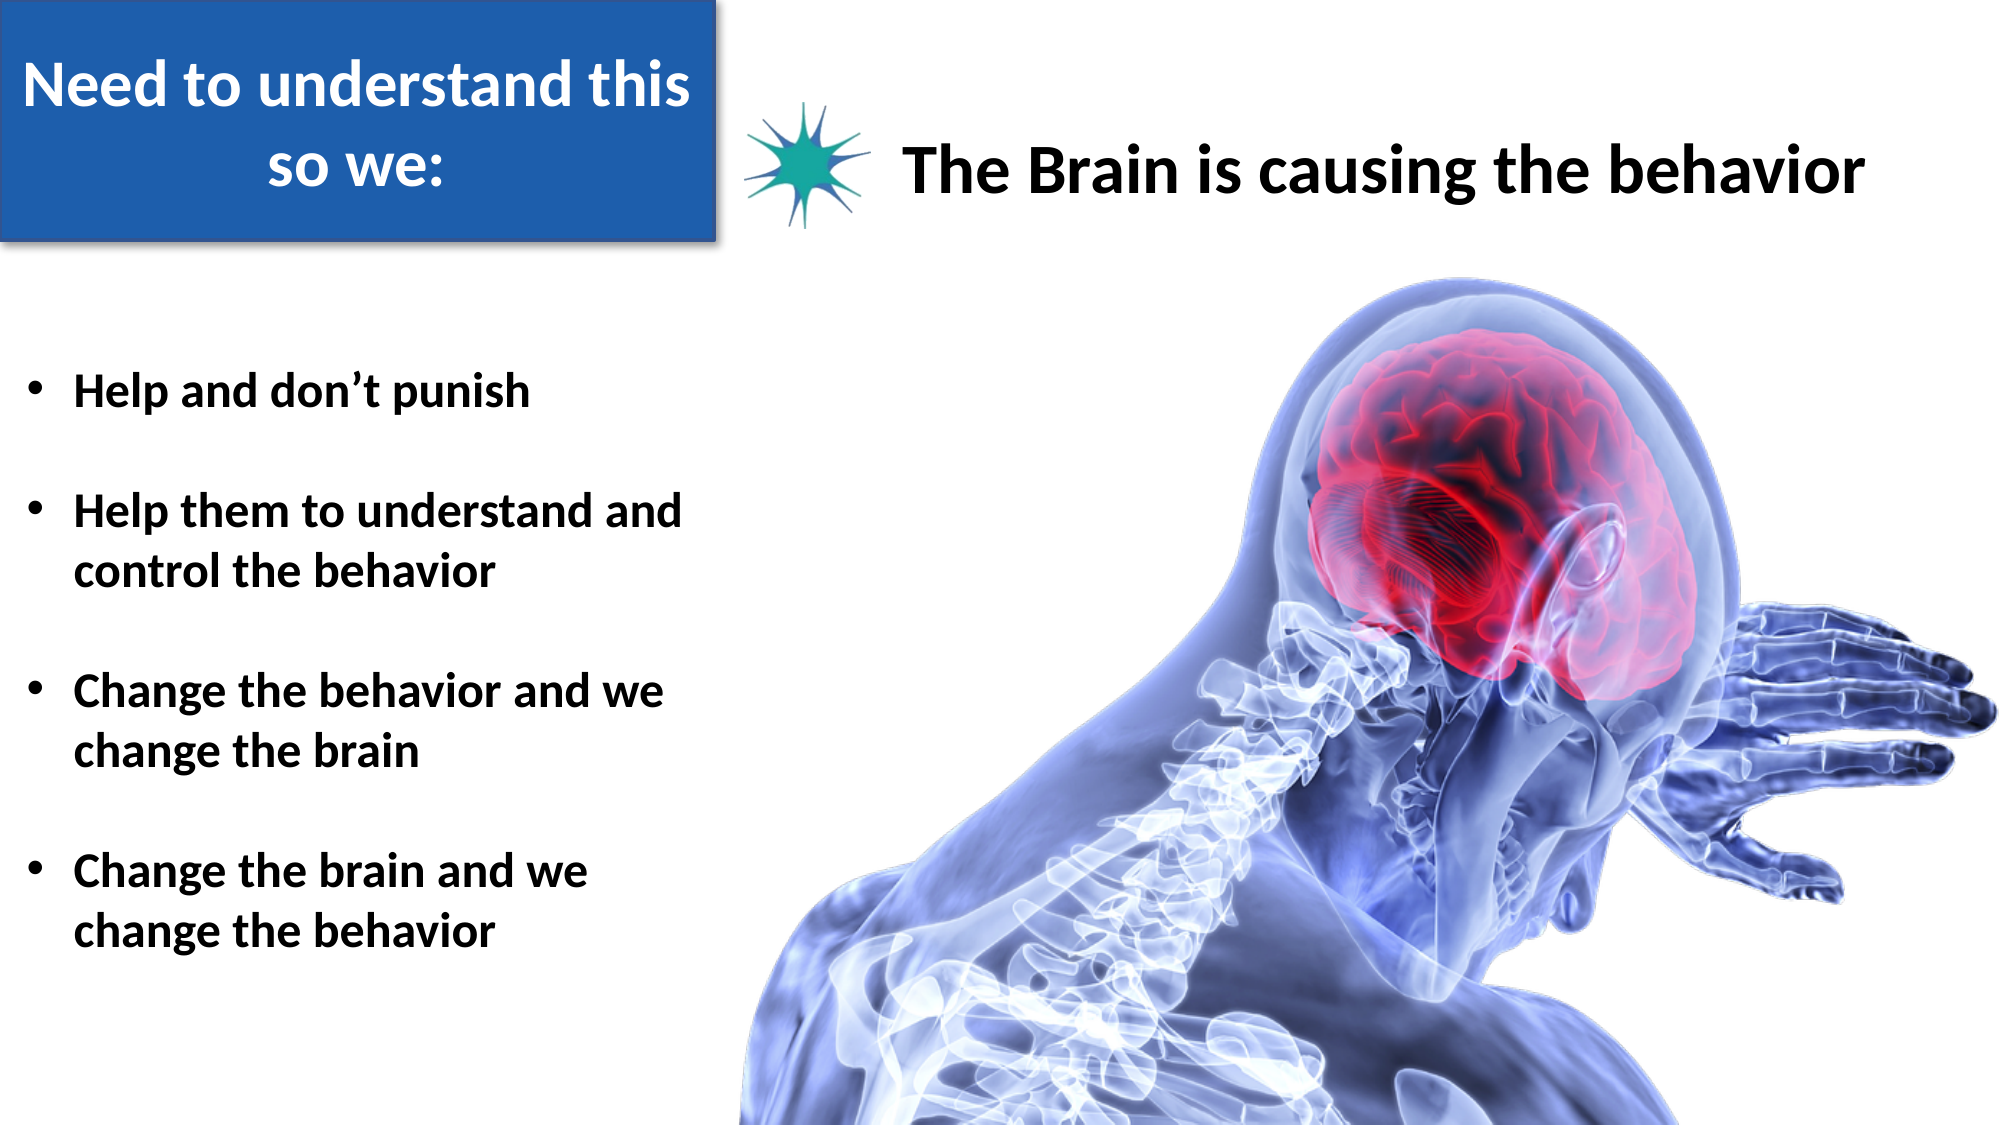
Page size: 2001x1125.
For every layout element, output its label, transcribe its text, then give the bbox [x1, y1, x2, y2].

text_box Help and don’t punish Help them to understand and control the behavior Change the behavior and we change the brain Change the brain and we change the behavior [11, 324, 667, 965]
text_box Need to understand this so we: [0, 0, 716, 242]
picture [744, 102, 871, 229]
text_box The Brain is causing the behavior [888, 115, 1972, 215]
picture [672, 246, 2000, 1125]
